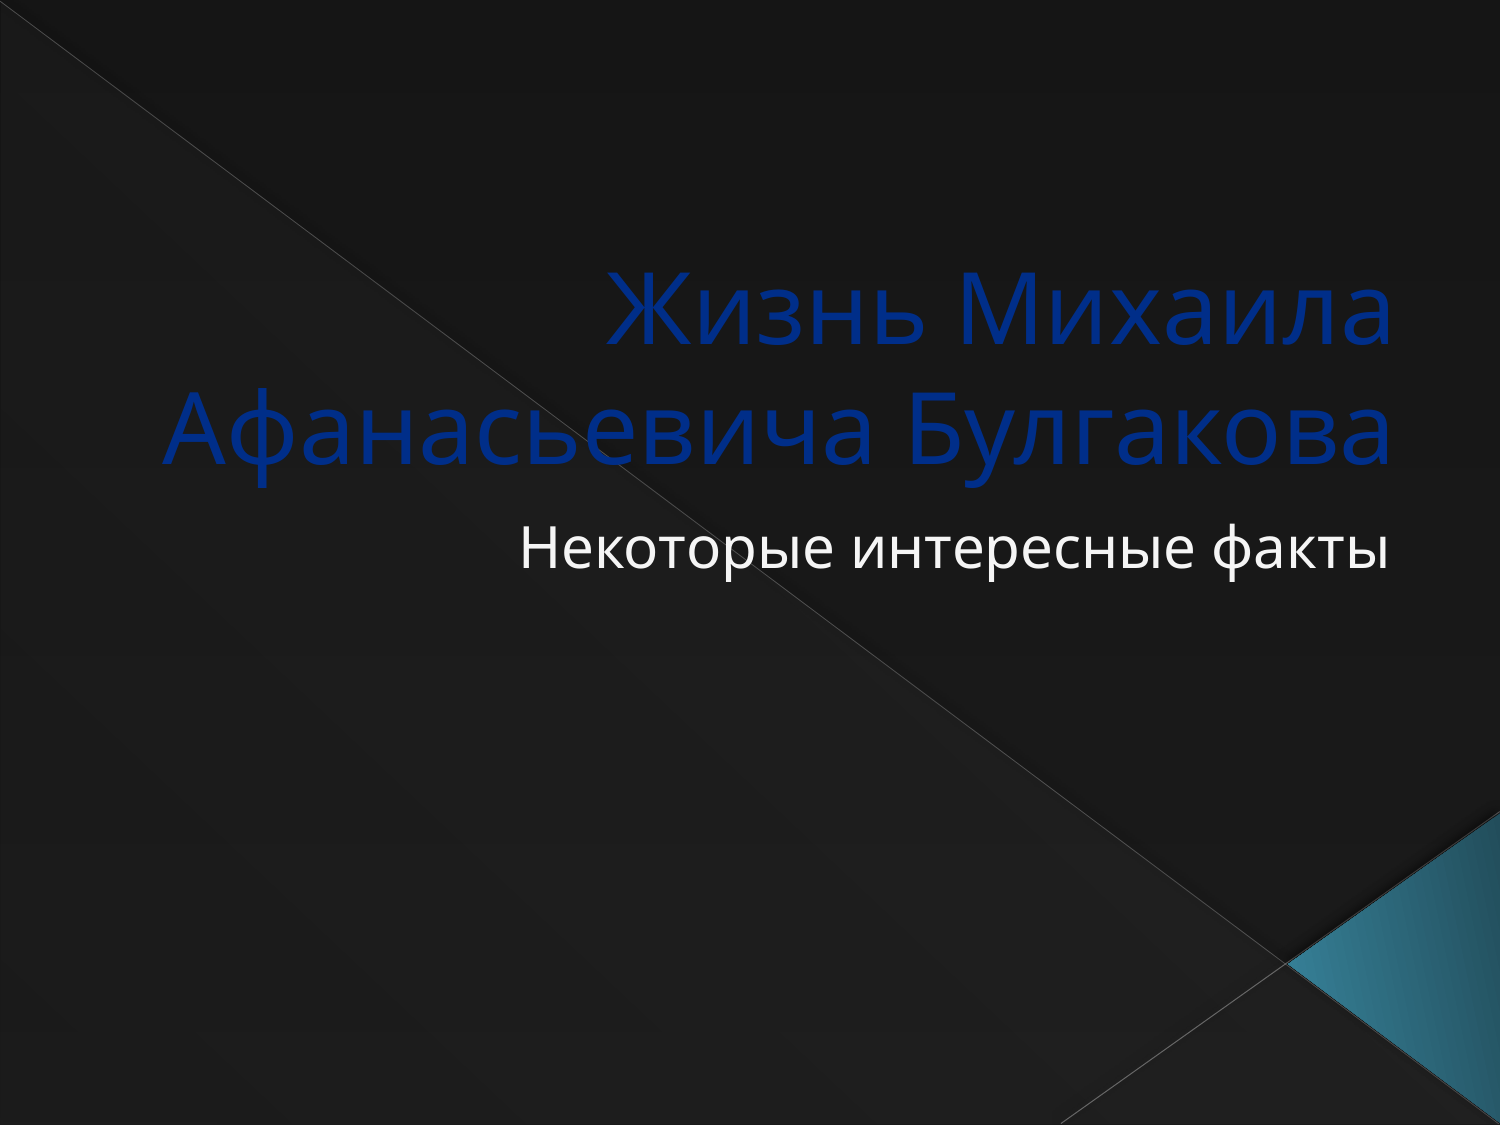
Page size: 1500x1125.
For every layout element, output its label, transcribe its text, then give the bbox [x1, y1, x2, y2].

subtitle Некоторые интересные факты [88, 503, 1412, 791]
title Жизнь Михаила Афанасьевича Булгакова [29, 127, 1412, 492]
